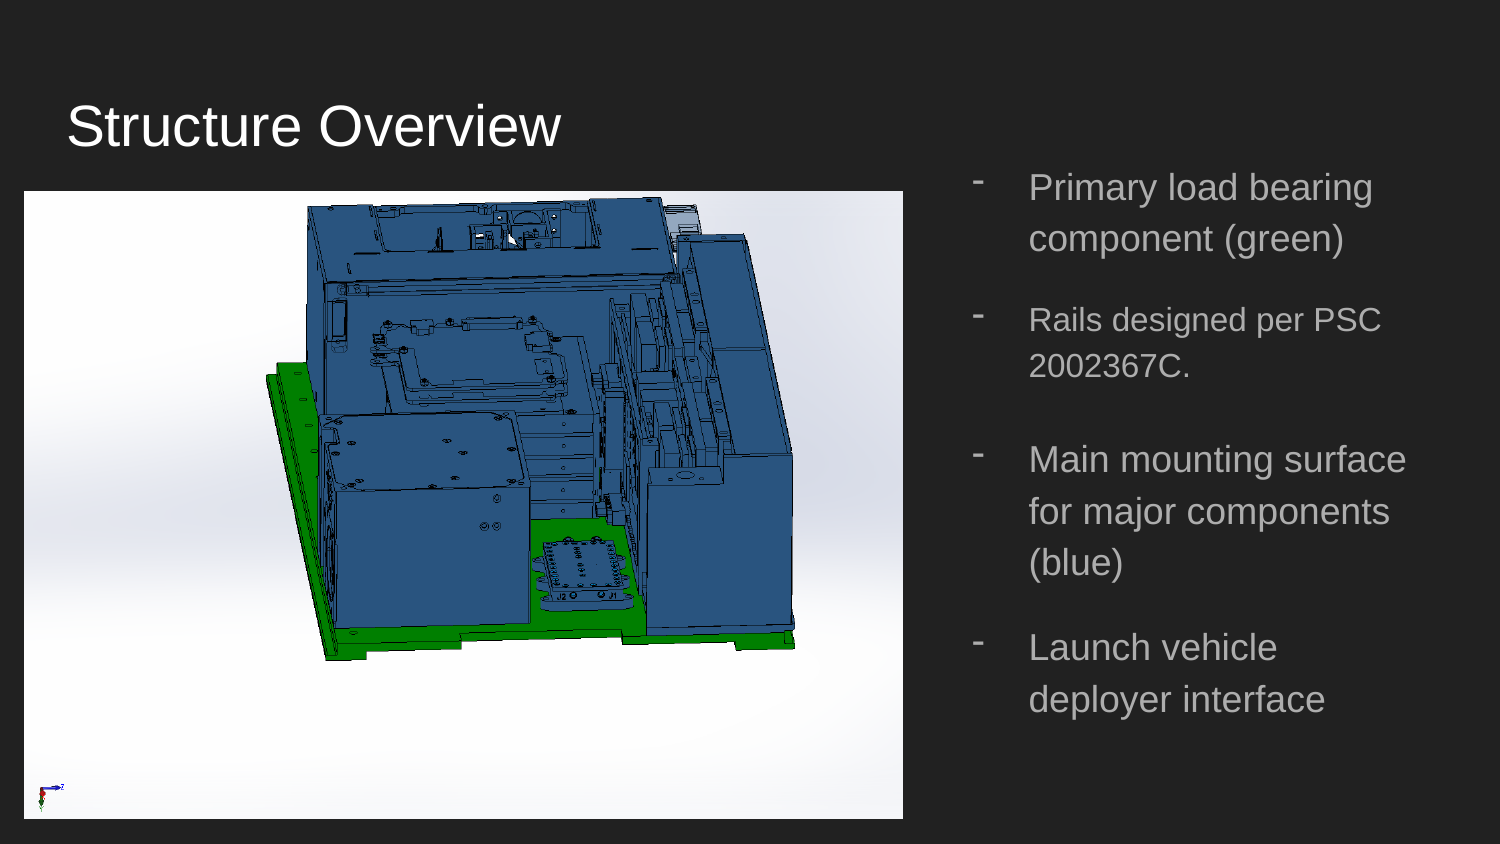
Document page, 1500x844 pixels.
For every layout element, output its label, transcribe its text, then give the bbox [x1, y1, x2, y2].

text_box Primary load bearing component (green) Rails designed per PSC 2002367C. Main mounting surface for major components (blue) Launch vehicle deployer interface [938, 191, 1431, 684]
title Structure Overview [51, 72, 1449, 167]
picture [24, 191, 904, 819]
